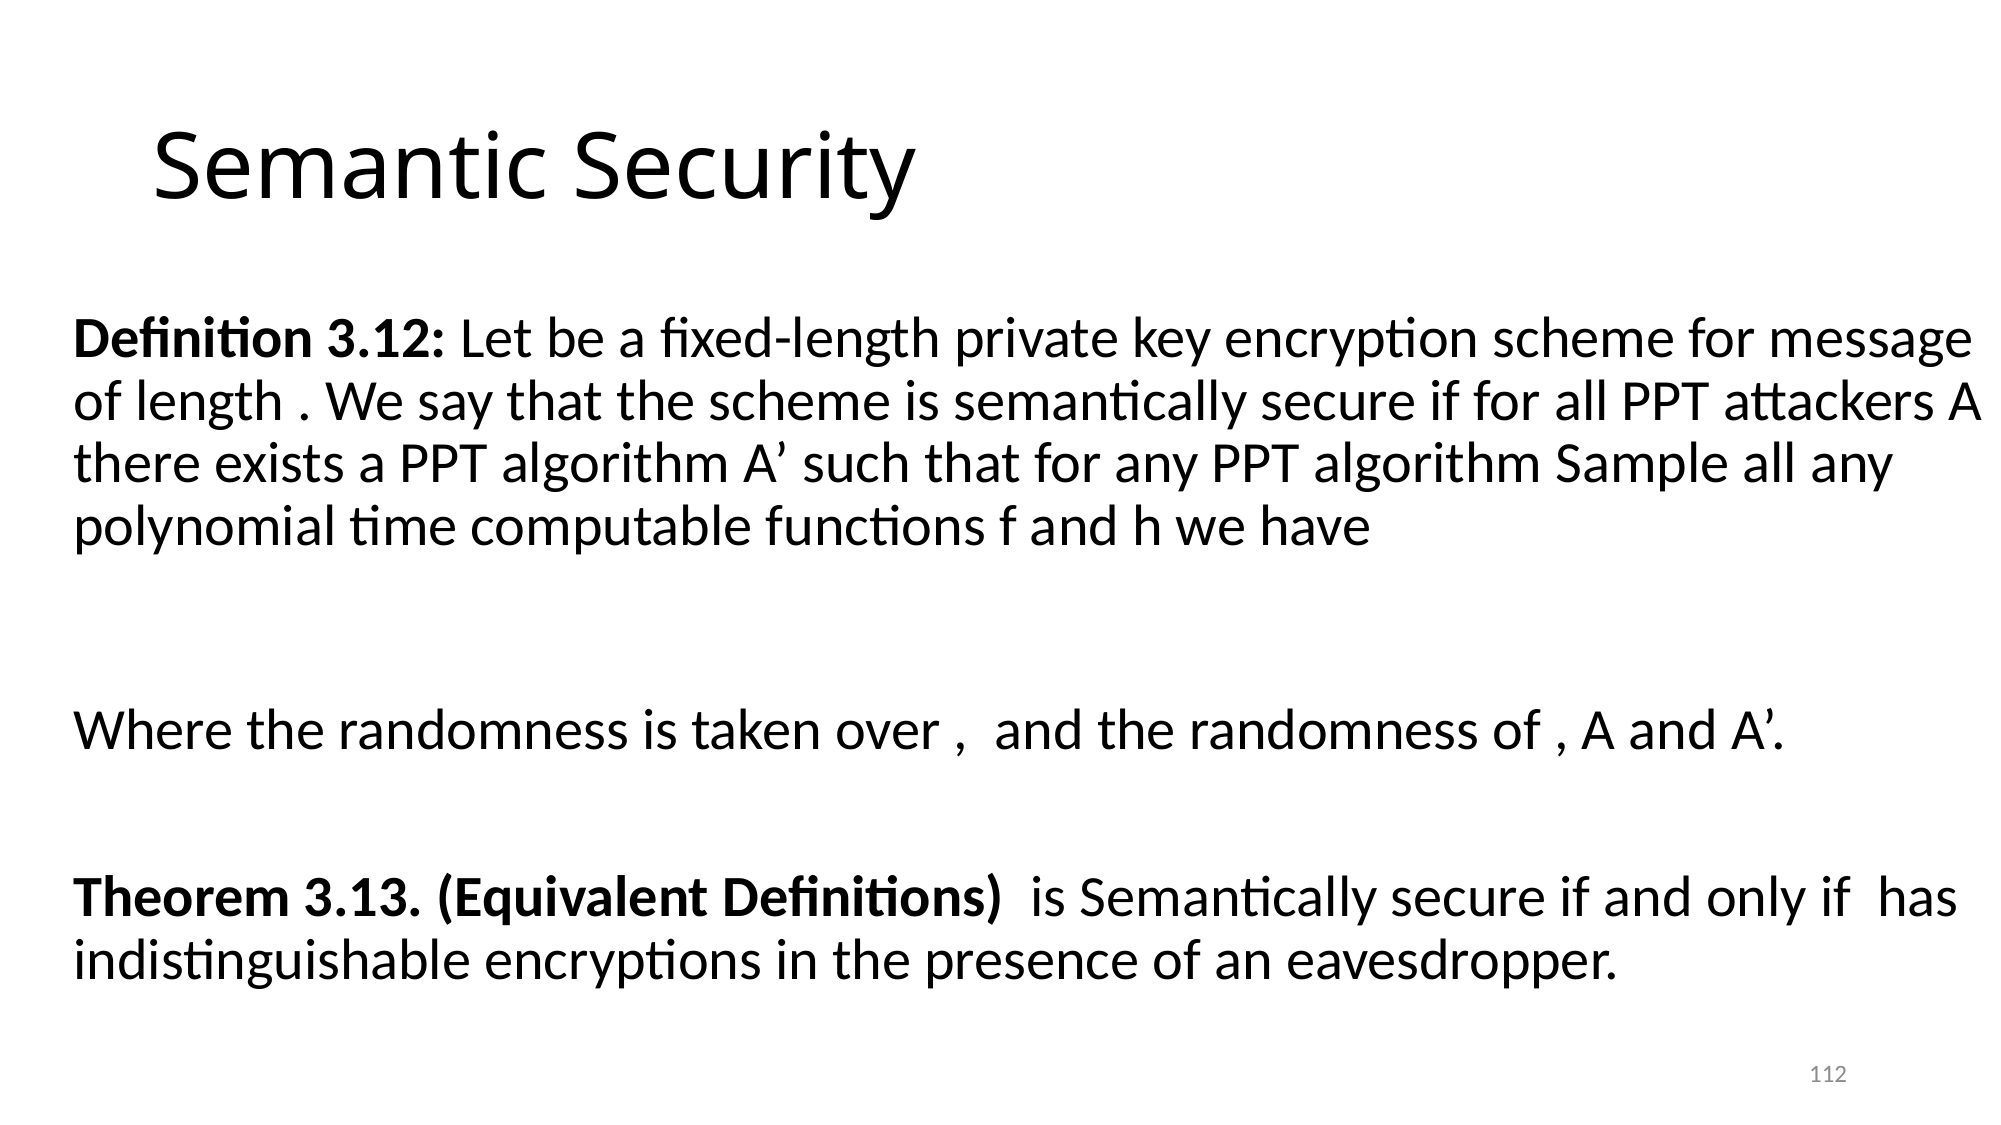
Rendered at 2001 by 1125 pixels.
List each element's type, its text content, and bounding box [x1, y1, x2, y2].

title Semantic Security [137, 59, 1863, 278]
slide_number 112 [1412, 1042, 1863, 1103]
